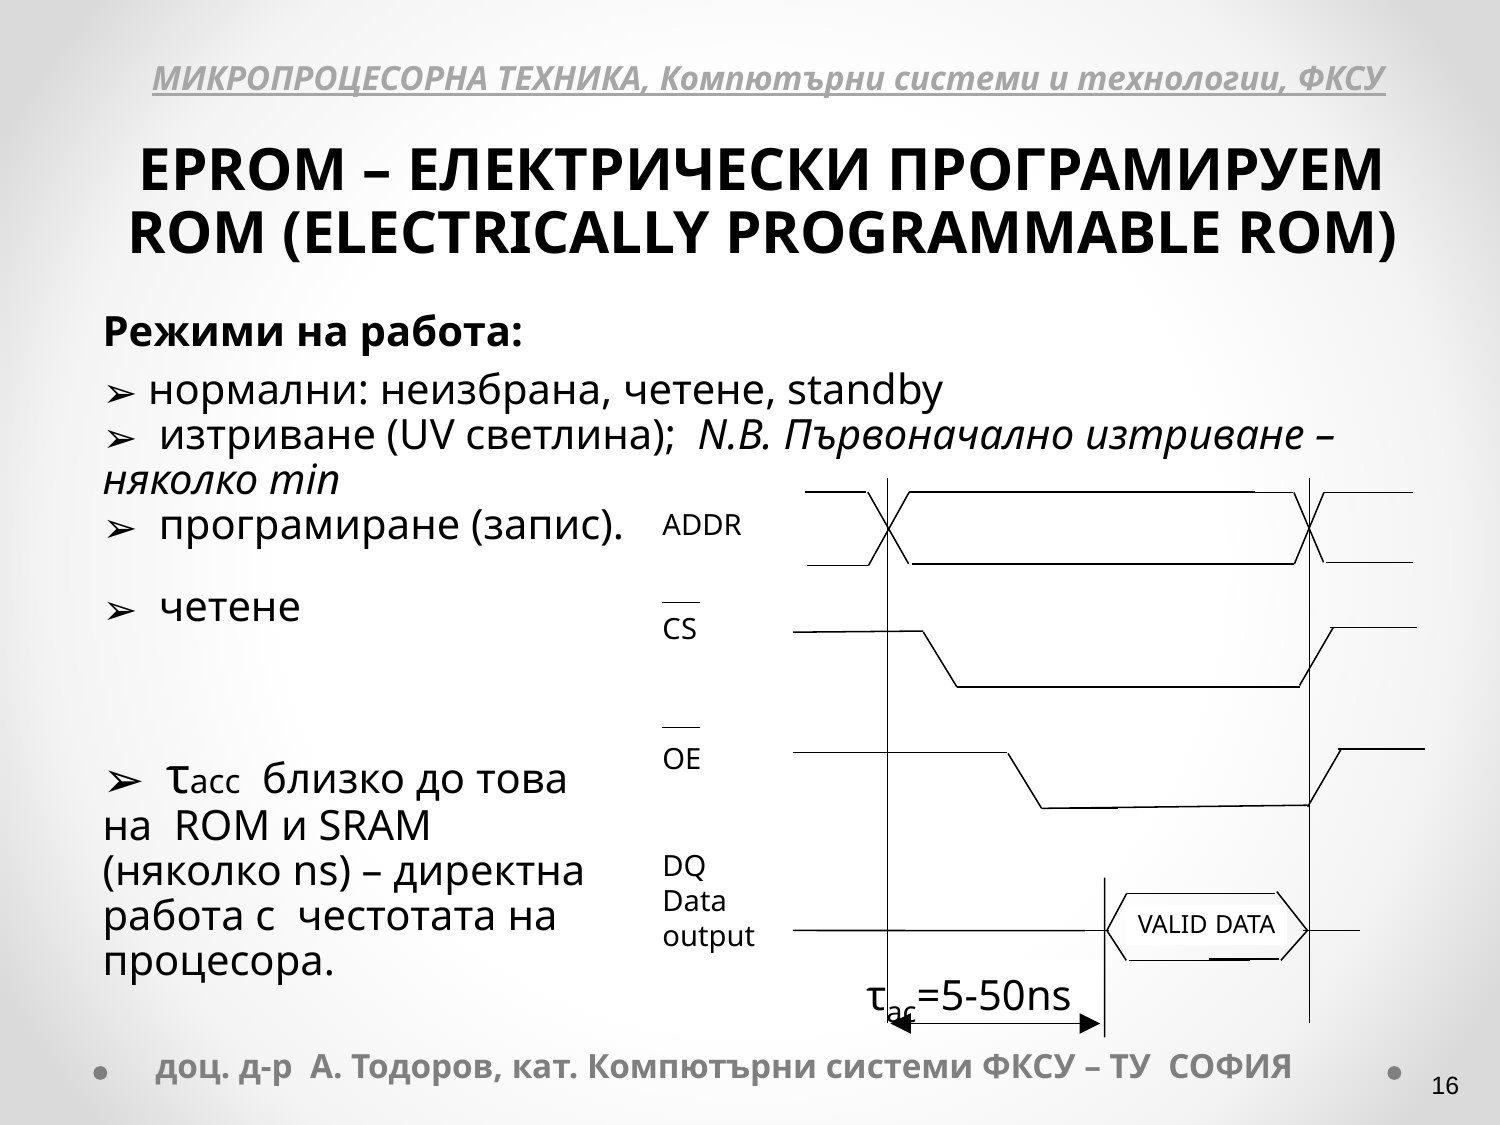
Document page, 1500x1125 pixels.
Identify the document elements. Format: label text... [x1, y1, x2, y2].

text_box МИКРОПРОЦЕСОРНА ТЕХНИКА, Компютърни системи и технологии, ФКСУ [75, 50, 1463, 100]
subtitle ЕPROM – ЕЛЕКТРИЧЕСКИ ПРОГРАМИРУЕМ ROM (ELECTRICALLY PROGRAMMABLE ROM) Режими на работа: нормални: неизбрана, четене, standby изтриване (UV светлина); N.B. Първоначално изтриване – няколко min програмиране (запис). четене τacc близко до това на ROM и SRAM (няколко ns) – директна работа с честотата на процесора. [87, 100, 1438, 1038]
text_box ‹#› [1349, 1061, 1475, 1103]
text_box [662, 477, 1426, 1038]
text_box доц. д-р А. Тодоров, кат. Компютърни системи ФКСУ – ТУ СОФИЯ [75, 1037, 1375, 1100]
picture [0, 0, 1500, 1125]
